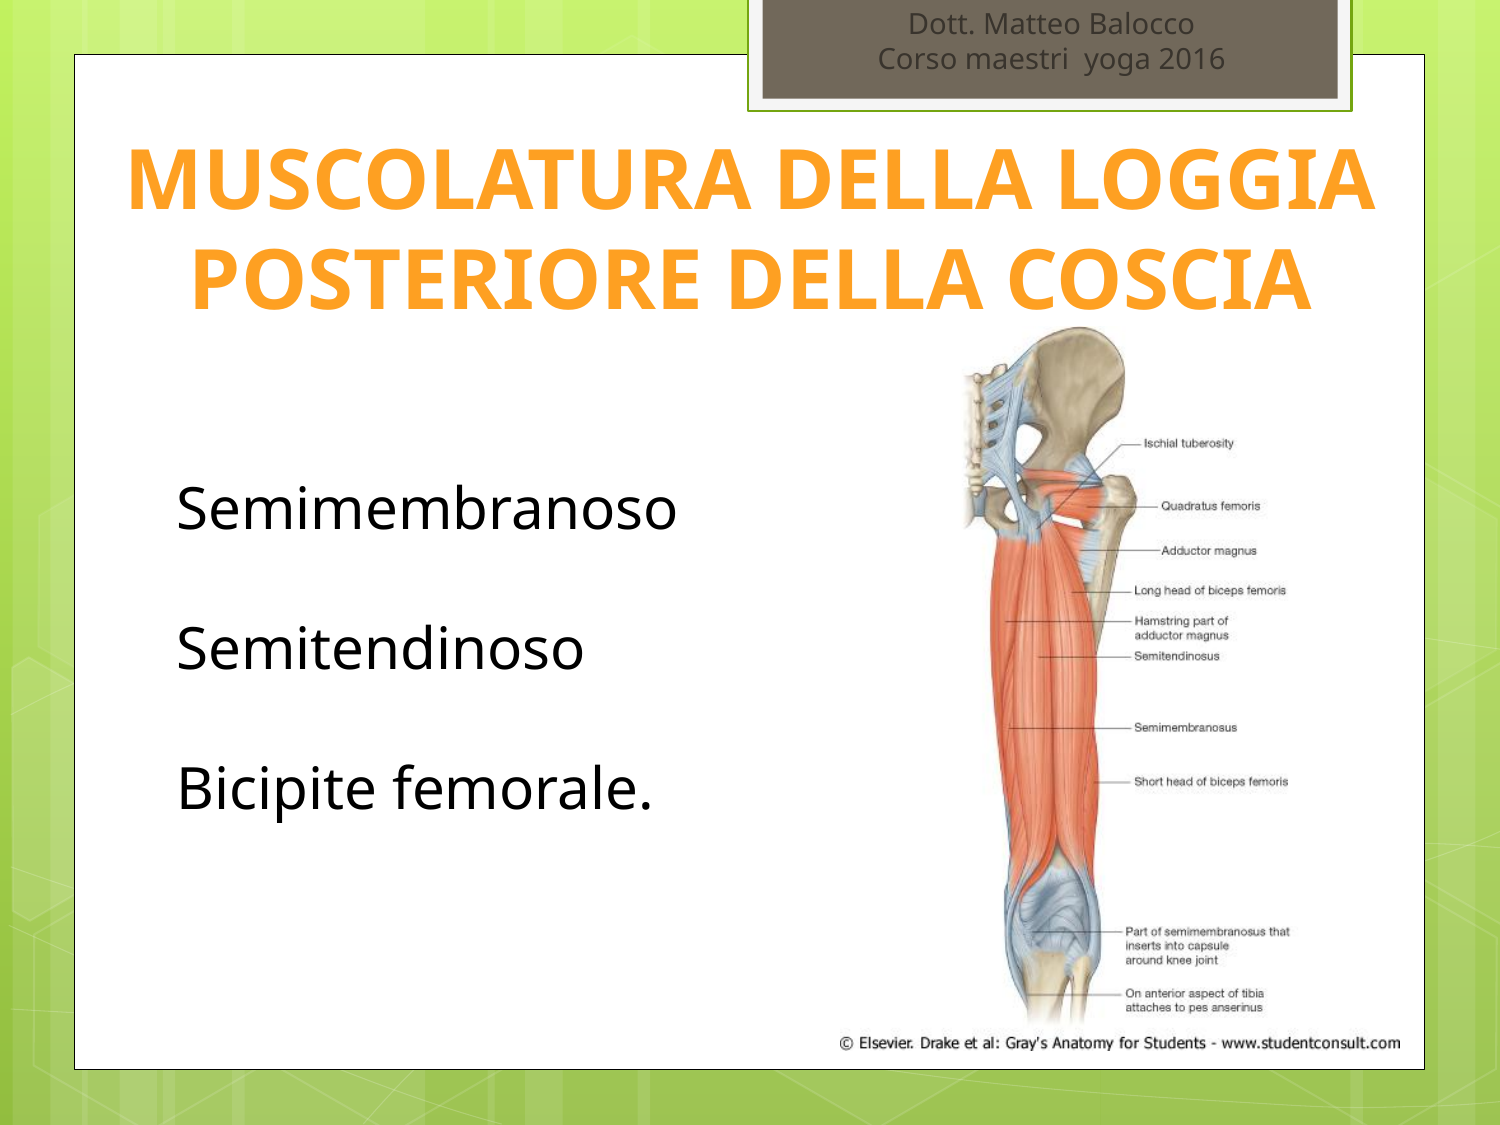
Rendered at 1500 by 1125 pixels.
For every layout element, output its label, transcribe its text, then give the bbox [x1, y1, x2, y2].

text_box Dott. Matteo Balocco Corso maestri yoga 2016 [779, 0, 1324, 83]
text_box Semimembranoso Semitendinoso Bicipite femorale. [161, 463, 834, 829]
text_box MUSCOLATURA DELLA LOGGIA POSTERIORE DELLA COSCIA [83, 119, 1418, 334]
picture [840, 326, 1400, 1051]
